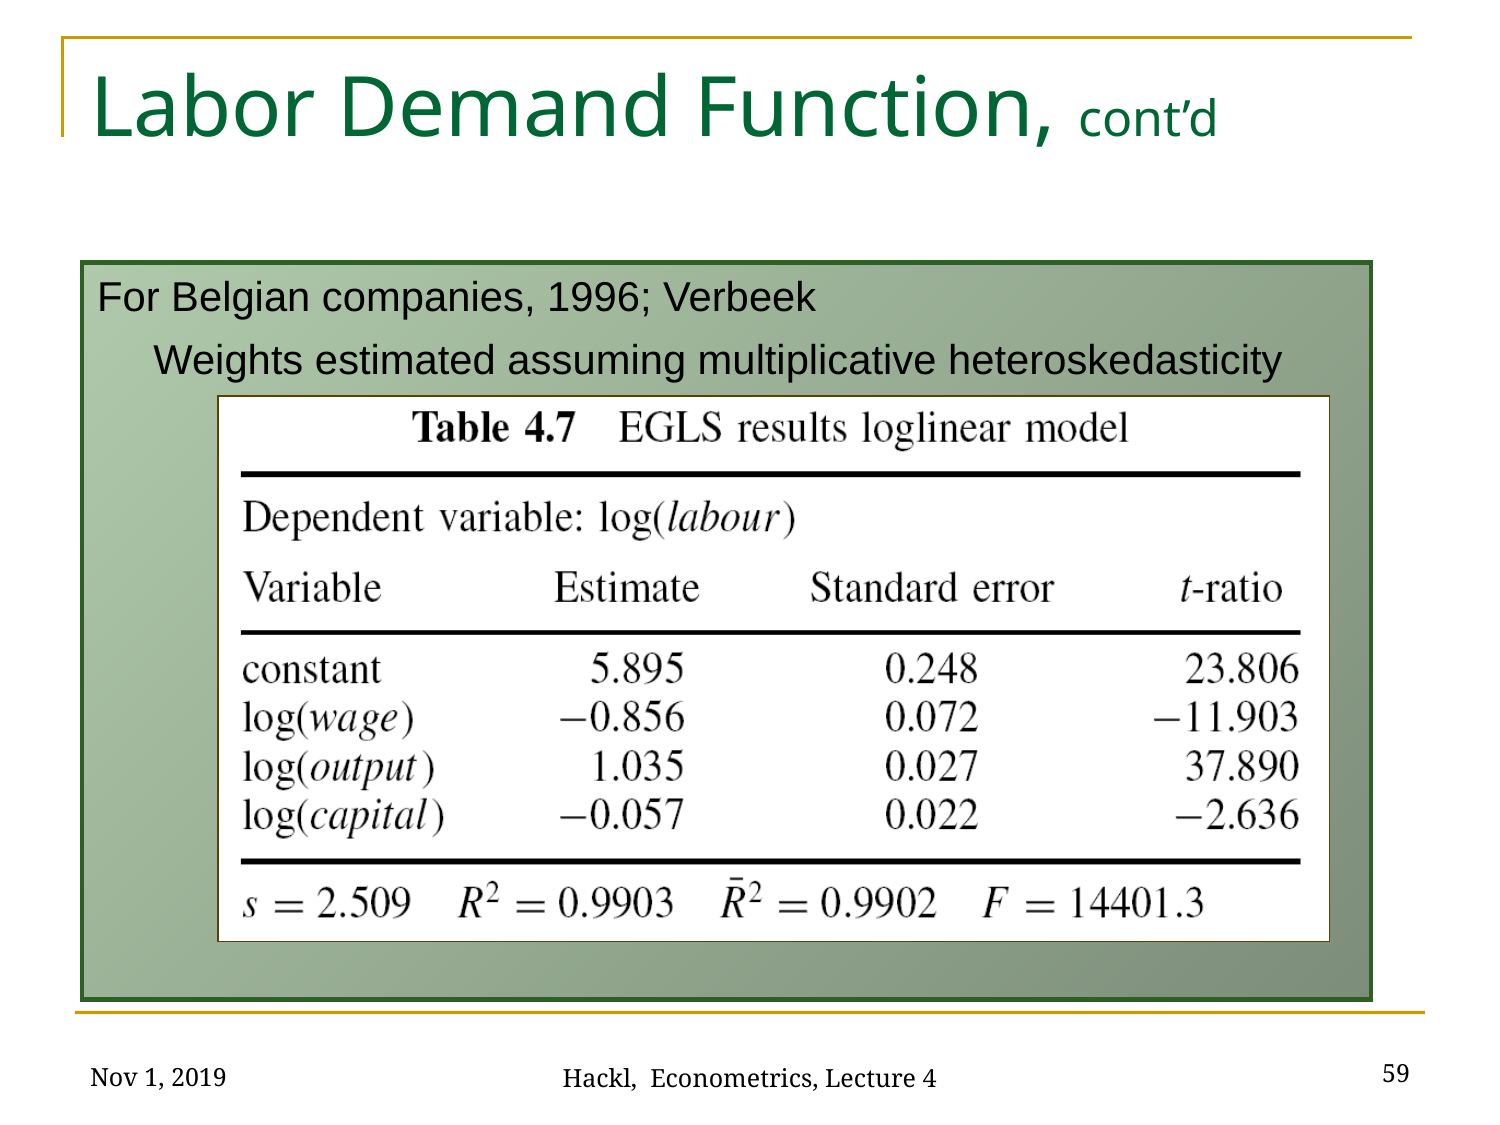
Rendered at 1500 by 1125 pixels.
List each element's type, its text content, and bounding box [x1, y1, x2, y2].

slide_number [74, 1023, 426, 1100]
slide_number 59 [1074, 1023, 1426, 1100]
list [218, 396, 1330, 941]
list For Belgian companies, 1996; Verbeek Weights estimated assuming multiplicative heteroskedasticity [81, 262, 1372, 1000]
footer Hackl, Econometrics, Lecture 4 [512, 1024, 988, 1101]
title Labor Demand Function, cont’d [74, 45, 1426, 233]
